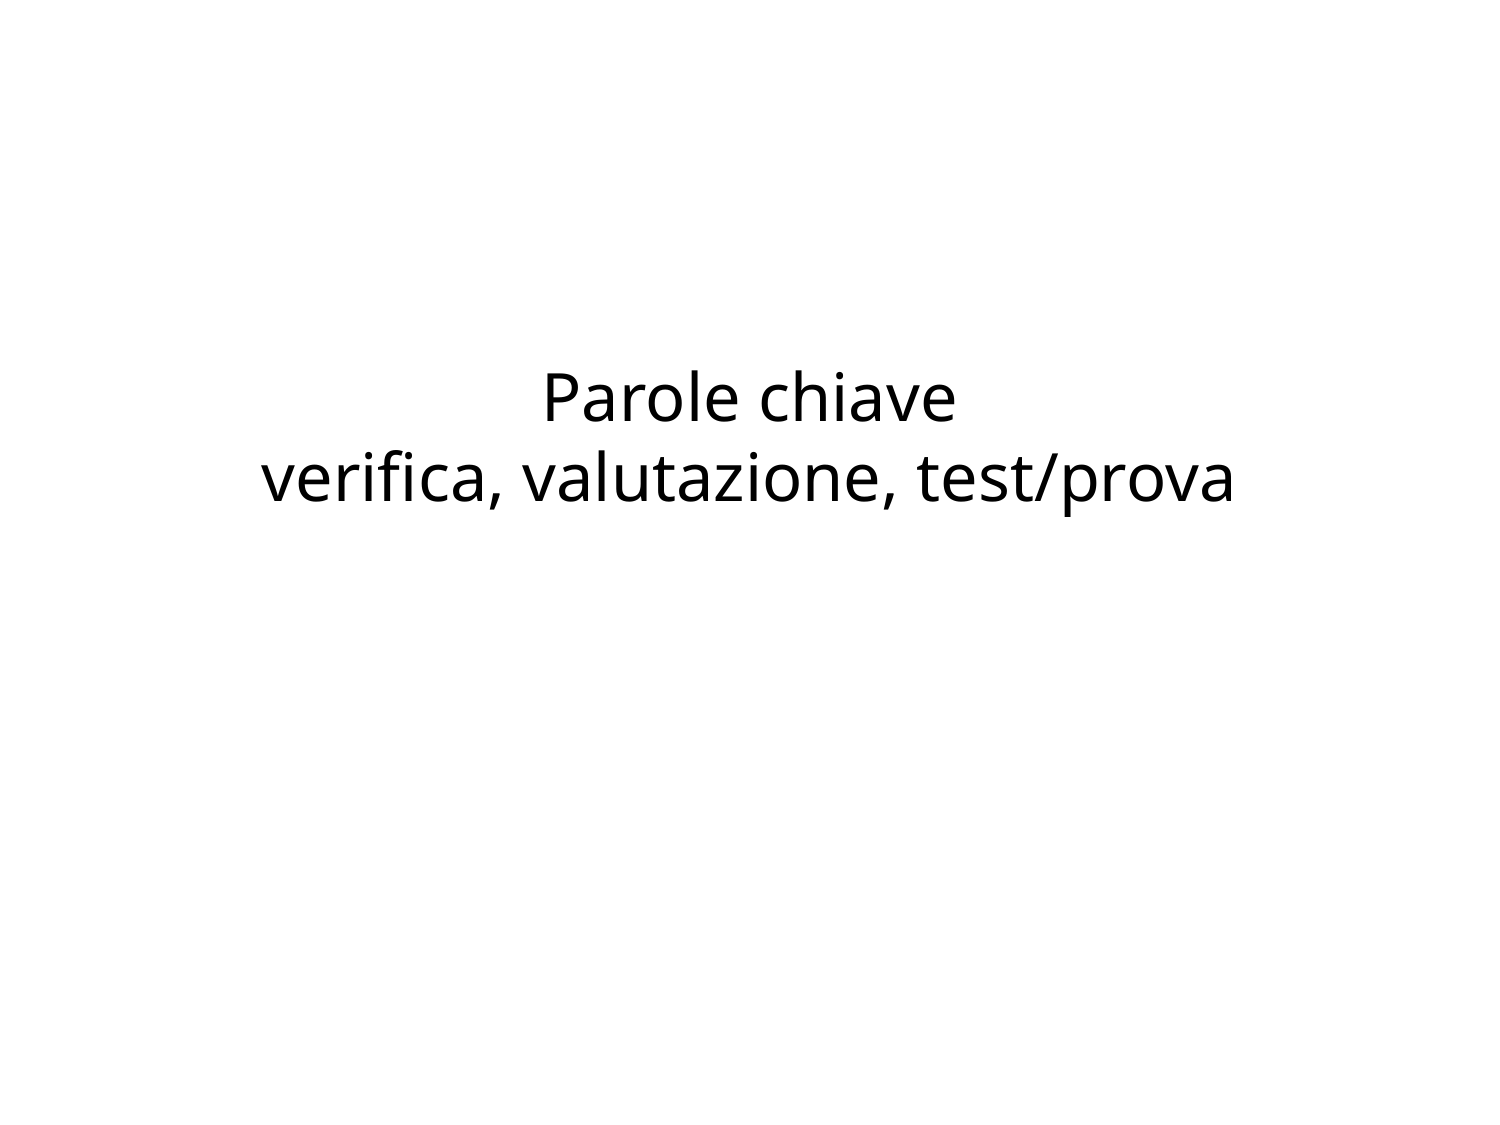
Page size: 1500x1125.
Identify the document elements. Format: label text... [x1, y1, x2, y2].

title Parole chiave verifica, valutazione, test/prova [112, 341, 1388, 529]
